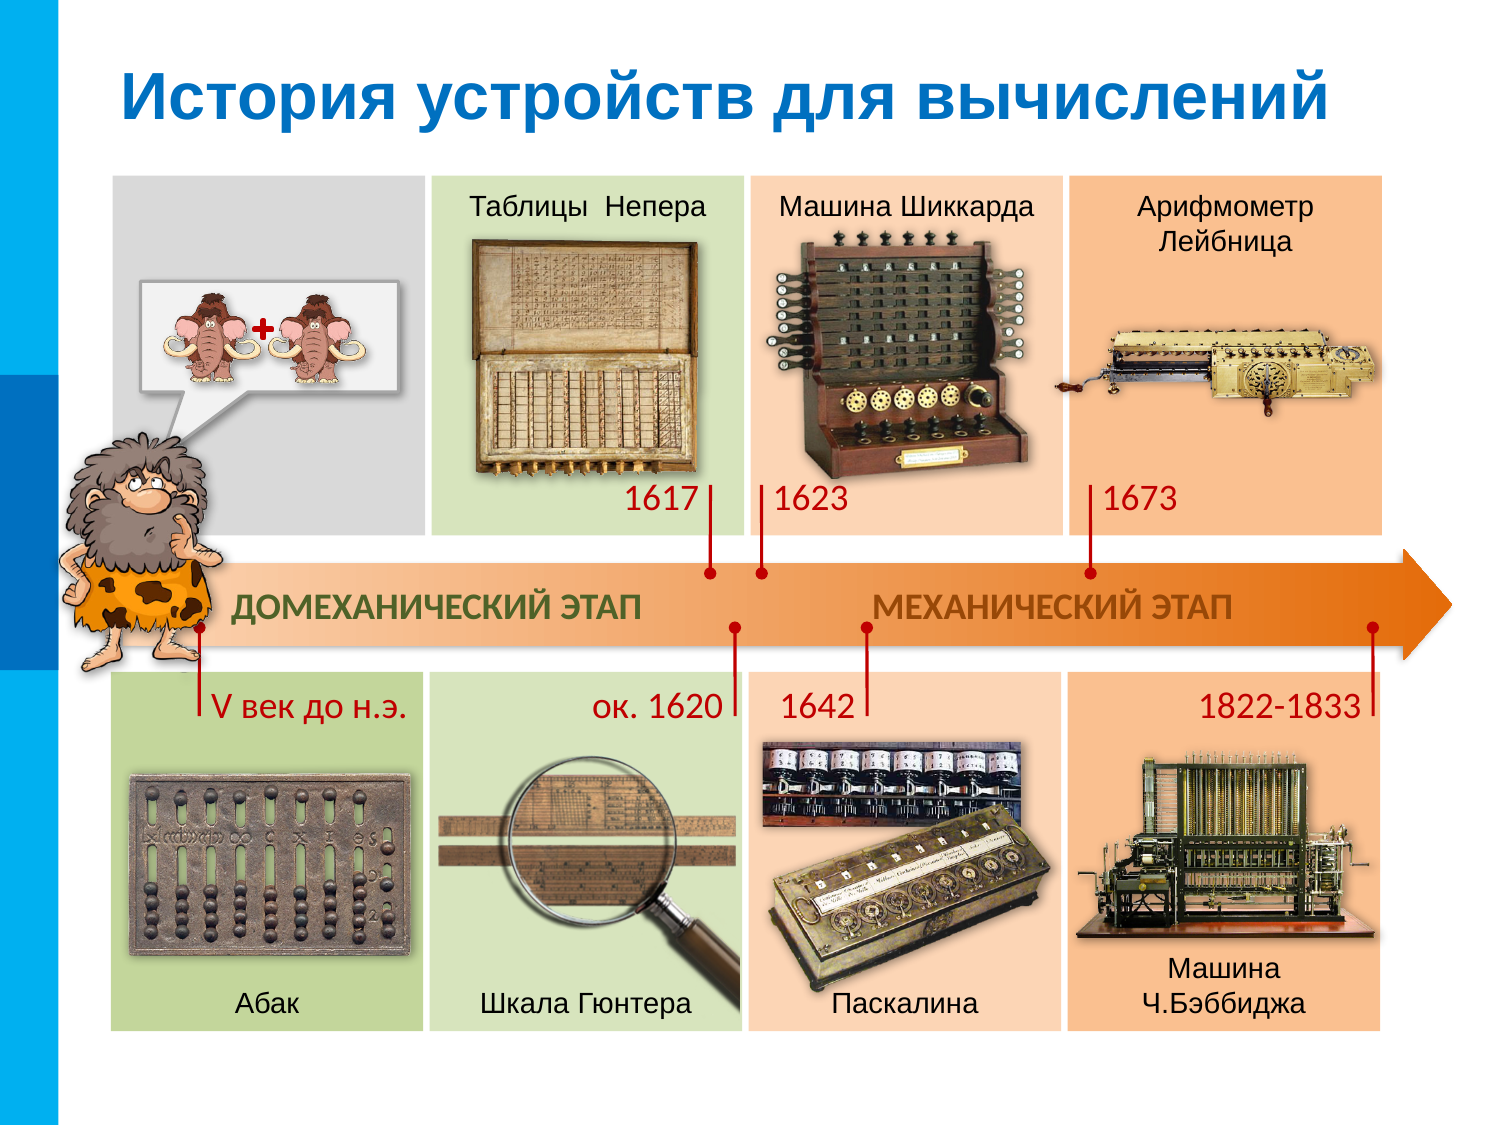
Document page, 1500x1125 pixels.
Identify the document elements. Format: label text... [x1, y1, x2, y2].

title История устройств для вычислений [105, 45, 1458, 141]
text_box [50, 175, 426, 673]
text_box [428, 627, 630, 1032]
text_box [750, 175, 1053, 574]
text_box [1067, 627, 1381, 1032]
text_box ДОМЕХАНИЧЕСКИЙ ЭТАП МЕХАНИЧЕСКИЙ ЭТАП [430, 548, 1453, 661]
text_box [431, 175, 745, 574]
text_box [632, 627, 1062, 1032]
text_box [1054, 175, 1383, 574]
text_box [110, 681, 422, 1032]
